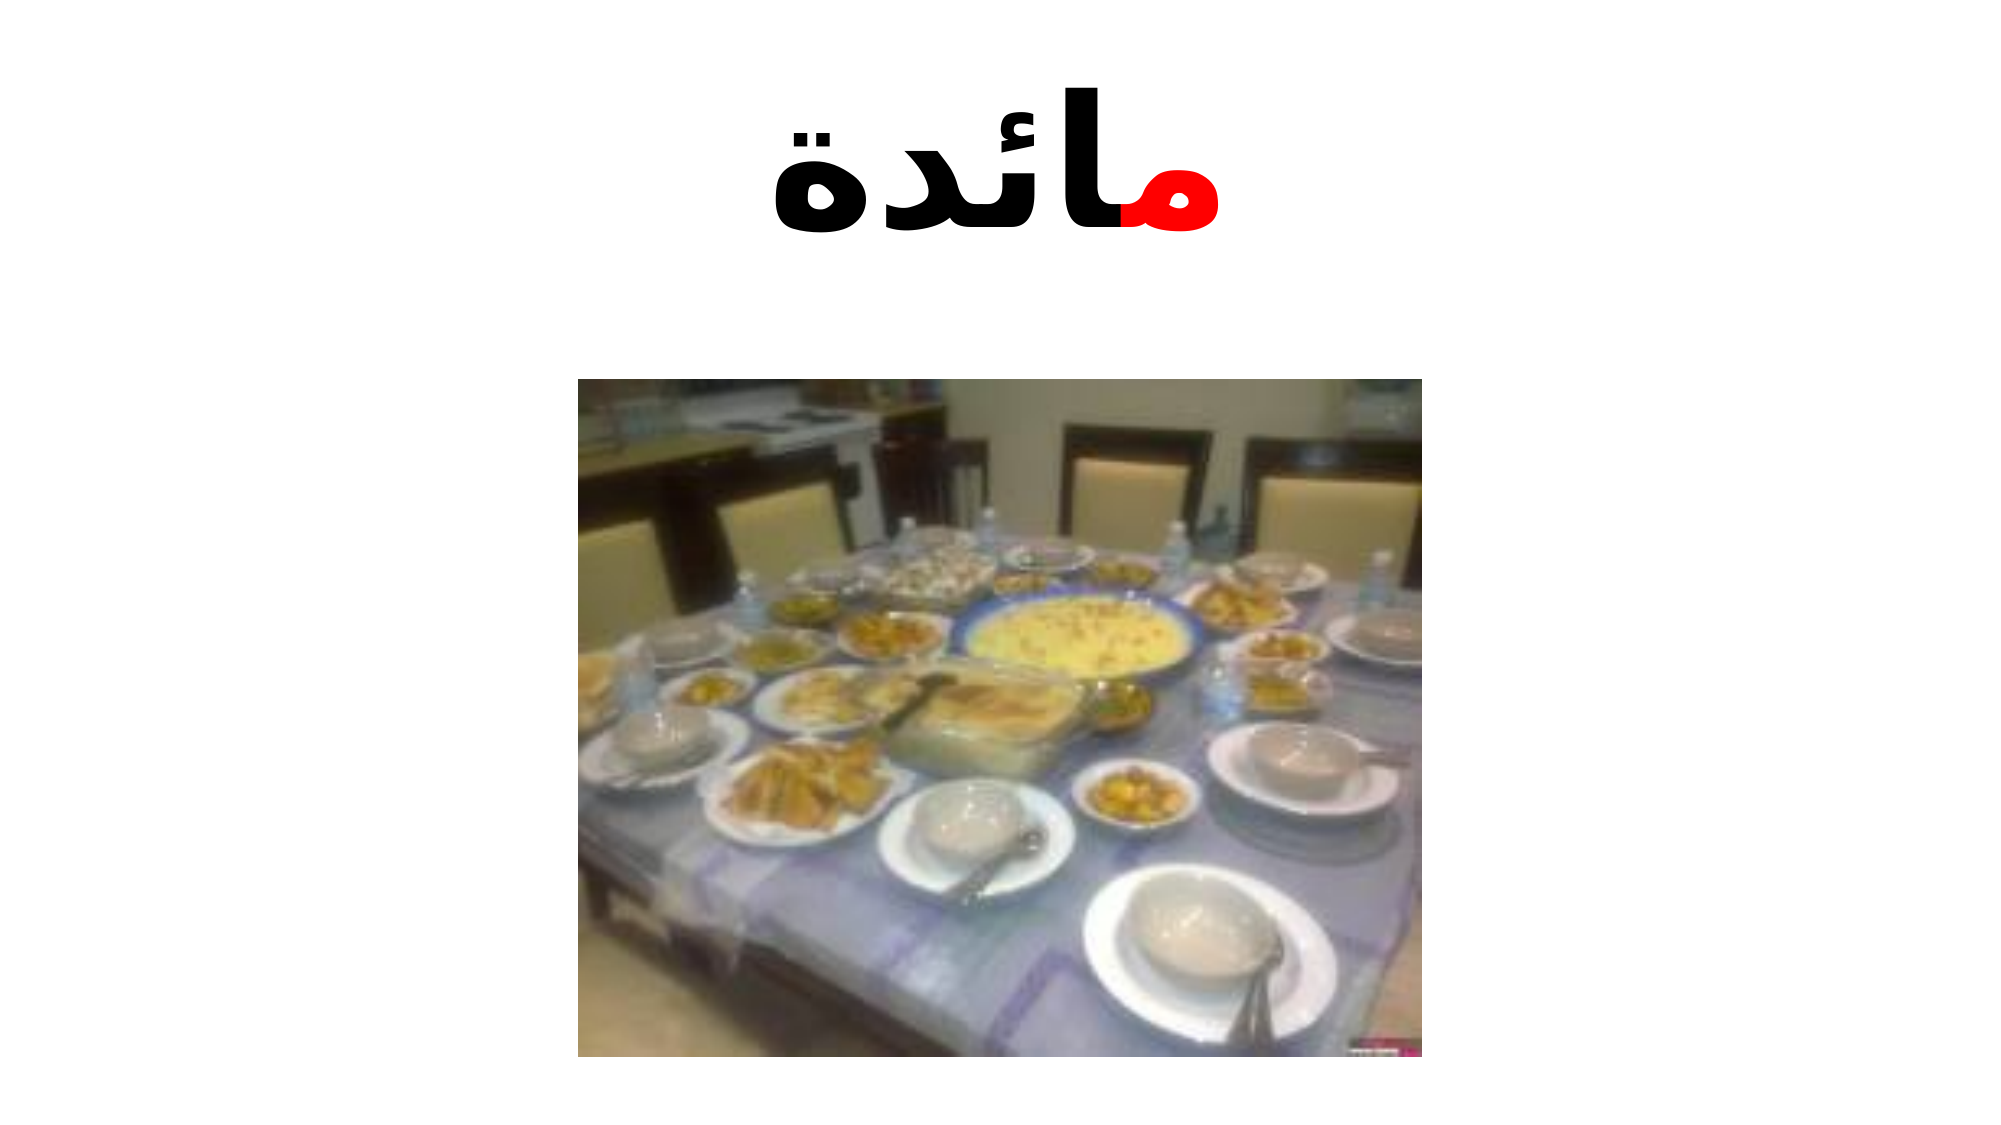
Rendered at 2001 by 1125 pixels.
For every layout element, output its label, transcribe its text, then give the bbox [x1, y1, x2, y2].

title مائدة [137, 59, 1863, 278]
picture [578, 379, 1422, 1057]
